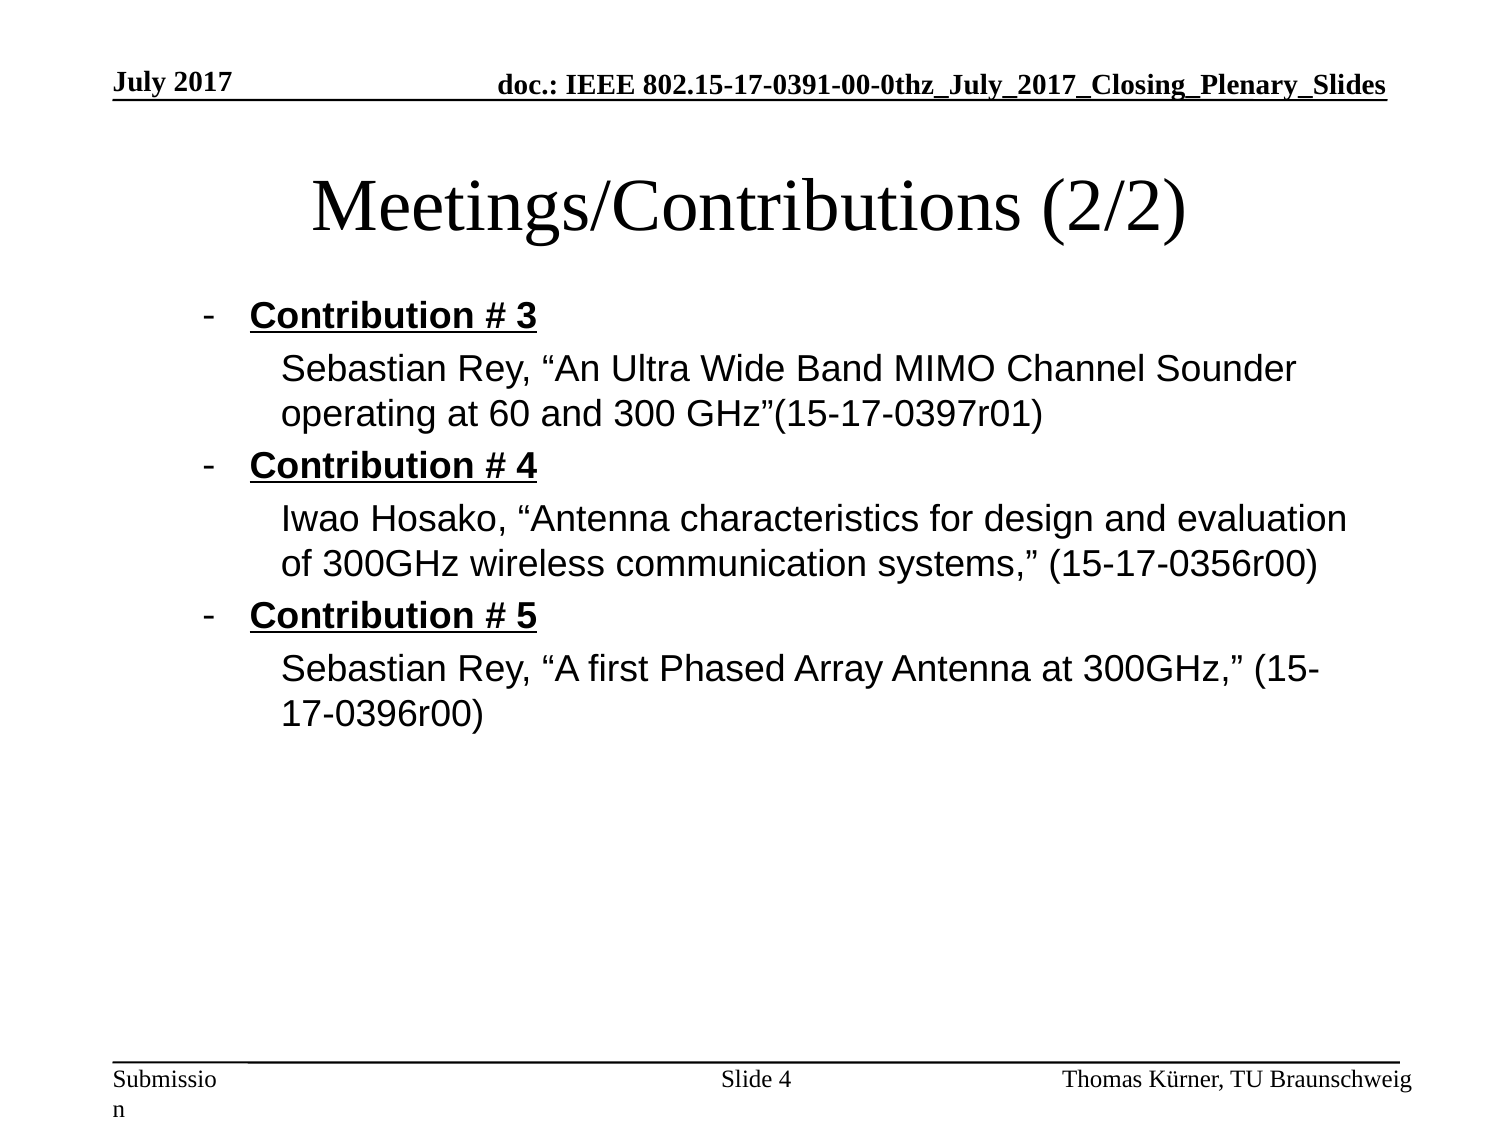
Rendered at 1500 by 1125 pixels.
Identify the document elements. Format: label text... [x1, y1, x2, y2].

list Contribution # 3 Sebastian Rey, “An Ultra Wide Band MIMO Channel Sounder operating at 60 and 300 GHz”(15-17-0397r01) Contribution # 4 Iwao Hosako, “Antenna characteristics for design and evaluation of 300GHz wireless communication systems,” (15-17-0356r00) Contribution # 5 Sebastian Rey, “A first Phased Array Antenna at 300GHz,” (15-17-0396r00) [112, 283, 1388, 959]
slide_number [112, 61, 376, 98]
footer Thomas Kürner, TU Braunschweig [899, 1061, 1413, 1093]
slide_number Slide 4 [712, 1061, 800, 1093]
title Meetings/Contributions (2/2) [112, 112, 1388, 283]
